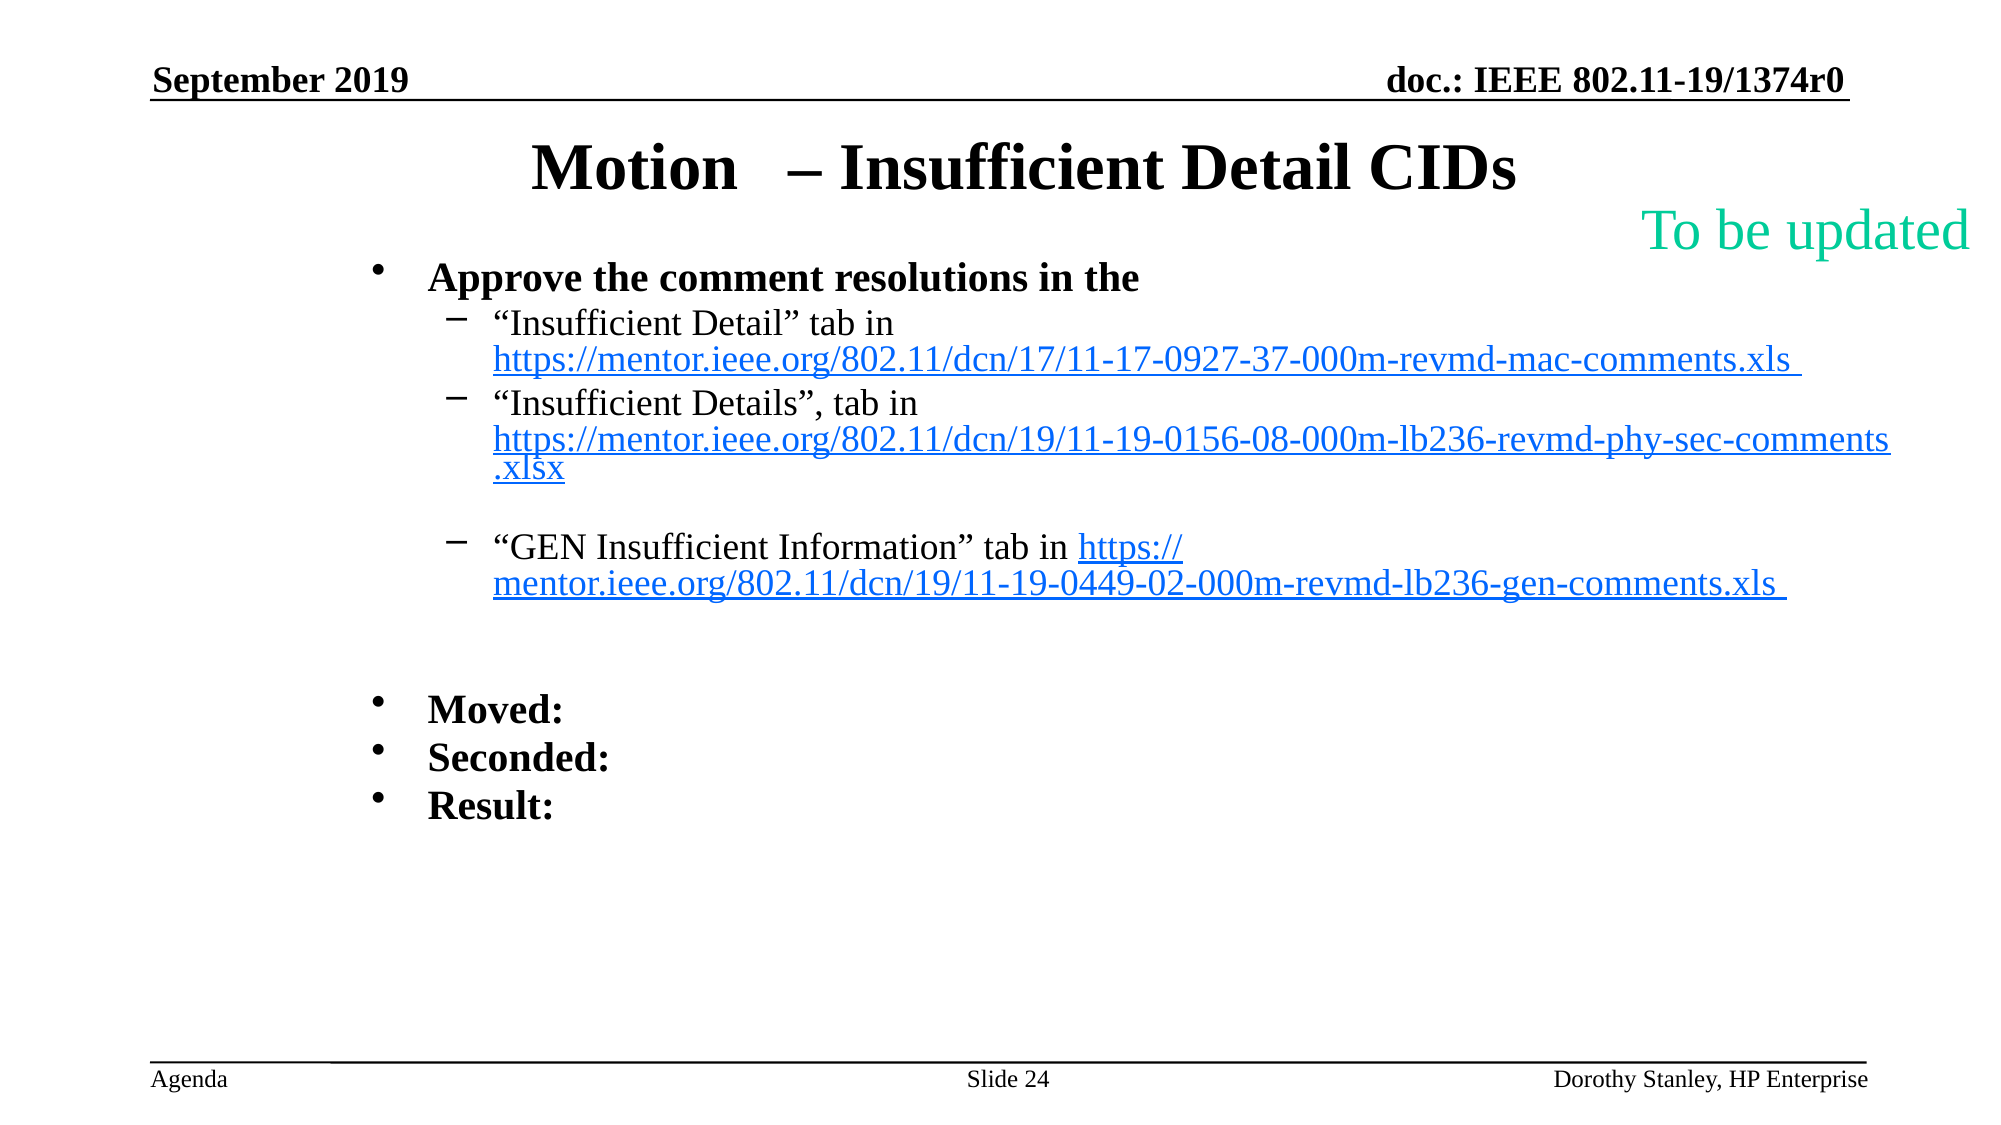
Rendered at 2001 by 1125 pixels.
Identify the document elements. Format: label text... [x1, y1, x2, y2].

list Approve the comment resolutions in the “Insufficient Detail” tab in https://mentor.ieee.org/802.11/dcn/17/11-17-0927-37-000m-revmd-mac-comments.xls “Insufficient Details”, tab in https://mentor.ieee.org/802.11/dcn/19/11-19-0156-08-000m-lb236-revmd-phy-sec-comments.xlsx “GEN Insufficient Information” tab in https://mentor.ieee.org/802.11/dcn/19/11-19-0449-02-000m-revmd-lb236-gen-comments.xls Moved: Seconded: Result: [356, 251, 1911, 1002]
footer Dorothy Stanley, HP Enterprise [1549, 1062, 1869, 1093]
text_box To be updated [1626, 183, 1987, 269]
title Motion – Insufficient Detail CIDs [200, 75, 1850, 250]
slide_number Slide 24 [966, 1062, 1051, 1093]
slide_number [152, 54, 567, 100]
